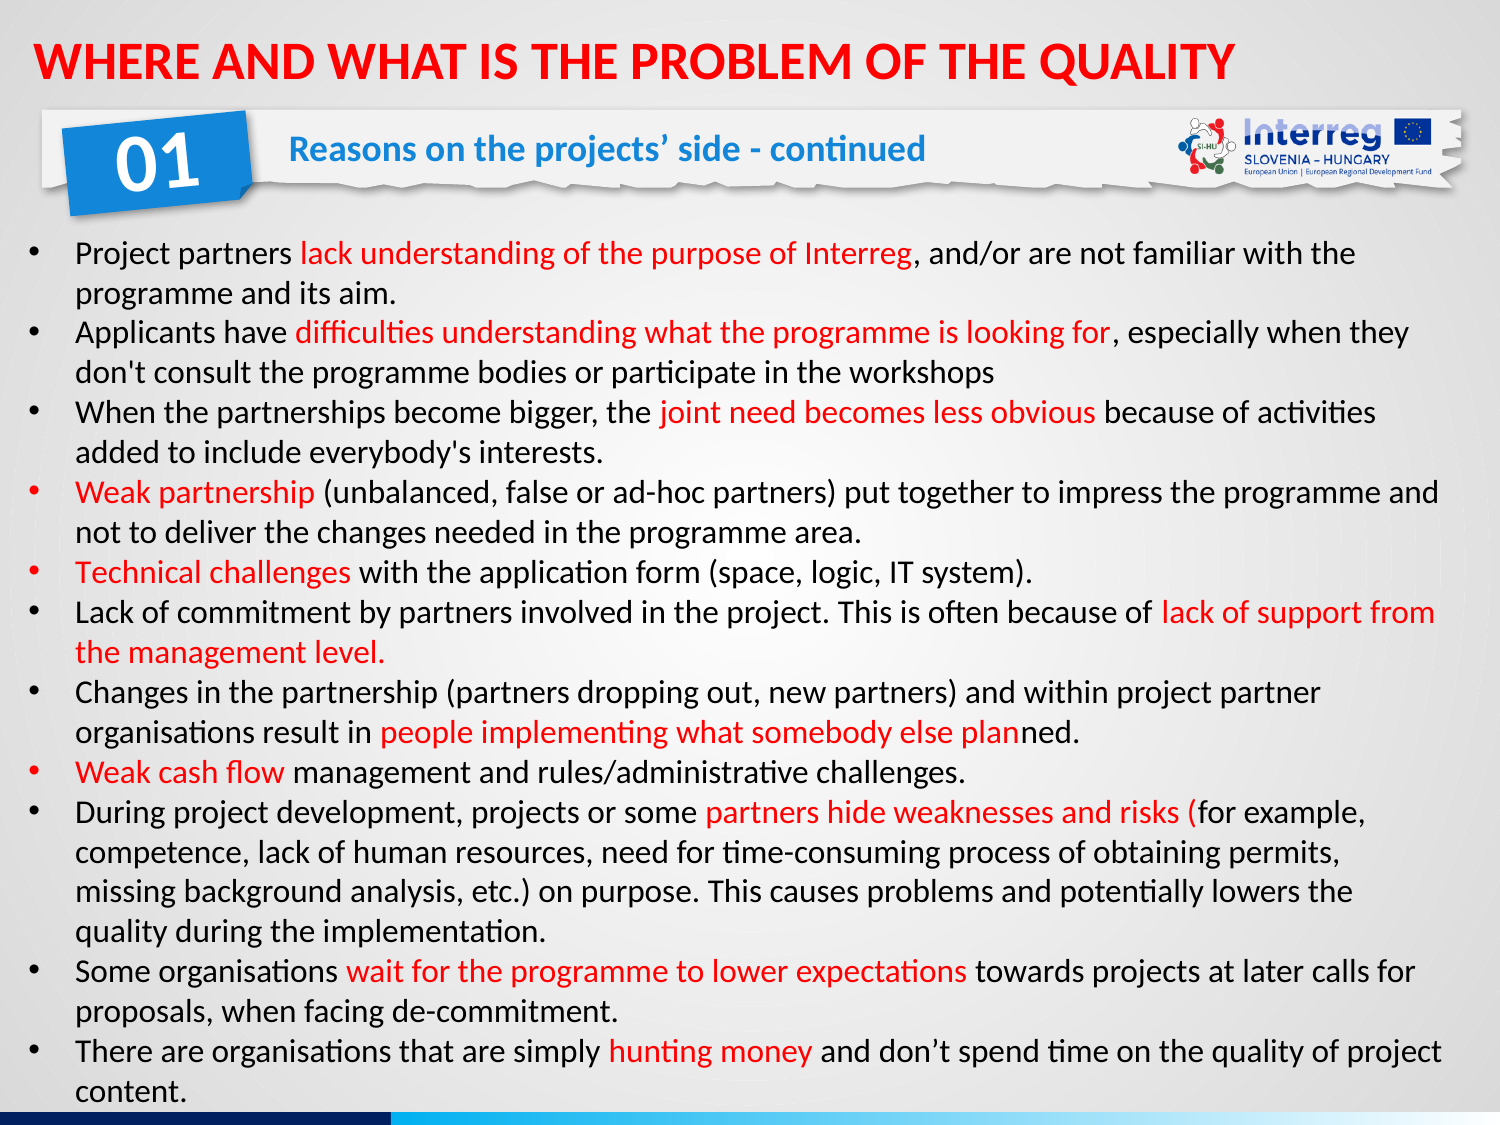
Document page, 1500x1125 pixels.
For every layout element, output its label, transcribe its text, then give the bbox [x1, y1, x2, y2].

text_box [41, 109, 1462, 208]
text_box Project partners lack understanding of the purpose of Interreg, and/or are not familiar with the programme and its aim. Applicants have difficulties understanding what the programme is looking for, especially when they don't consult the programme bodies or participate in the workshops When the partnerships become bigger, the joint need becomes less obvious because of activities added to include everybody's interests. Weak partnership (unbalanced, false or ad-hoc partners) put together to impress the programme and not to deliver the changes needed in the programme area. Technical challenges with the application form (space, logic, IT system). Lack of commitment by partners involved in the project. This is often because of lack of support from the management level. Changes in the partnership (partners dropping out, new partners) and within project partner organisations result in people implementing what somebody else planned. Weak cash flow management and rules/administrative challenges. During project development, projects or some partners hide weaknesses and risks (for example, competence, lack of human resources, need for time-consuming process of obtaining permits, missing background analysis, etc.) on purpose. This causes problems and potentially lowers the quality during the implementation. Some organisations wait for the programme to lower expectations towards projects at later calls for proposals, when facing de-commitment. There are organisations that are simply hunting money and don’t spend time on the quality of project content. [13, 223, 1462, 1125]
picture [1160, 97, 1449, 195]
title WHERE AND WHAT IS THE PROBLEM OF THE QUALITY [18, 26, 1313, 99]
